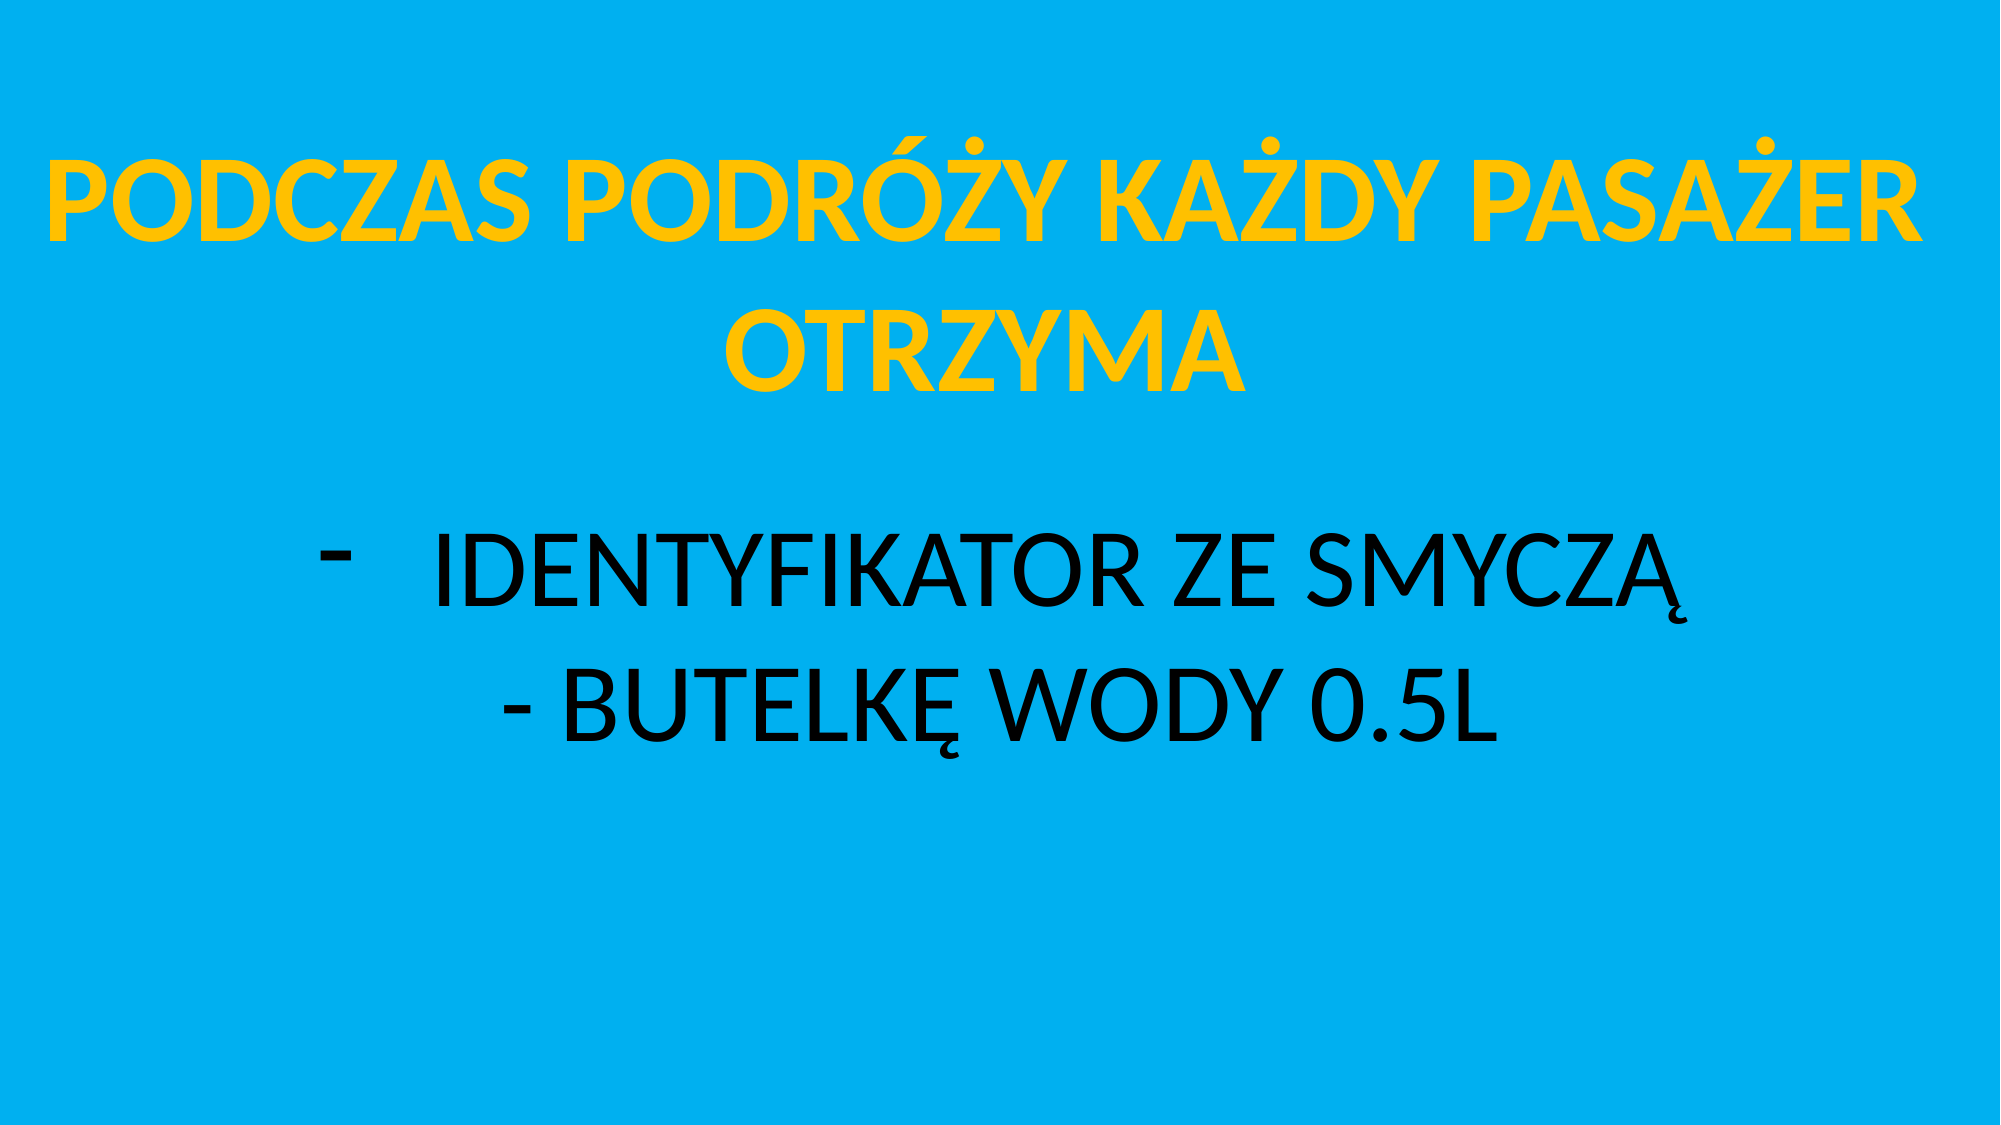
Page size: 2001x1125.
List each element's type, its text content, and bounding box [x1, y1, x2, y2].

text_box IDENTYFIKATOR ZE SMYCZĄ - BUTELKĘ WODY 0.5L [302, 486, 1698, 907]
text_box PODCZAS PODRÓŻY KAŻDY PASAŻER OTRZYMA [28, 109, 1942, 425]
